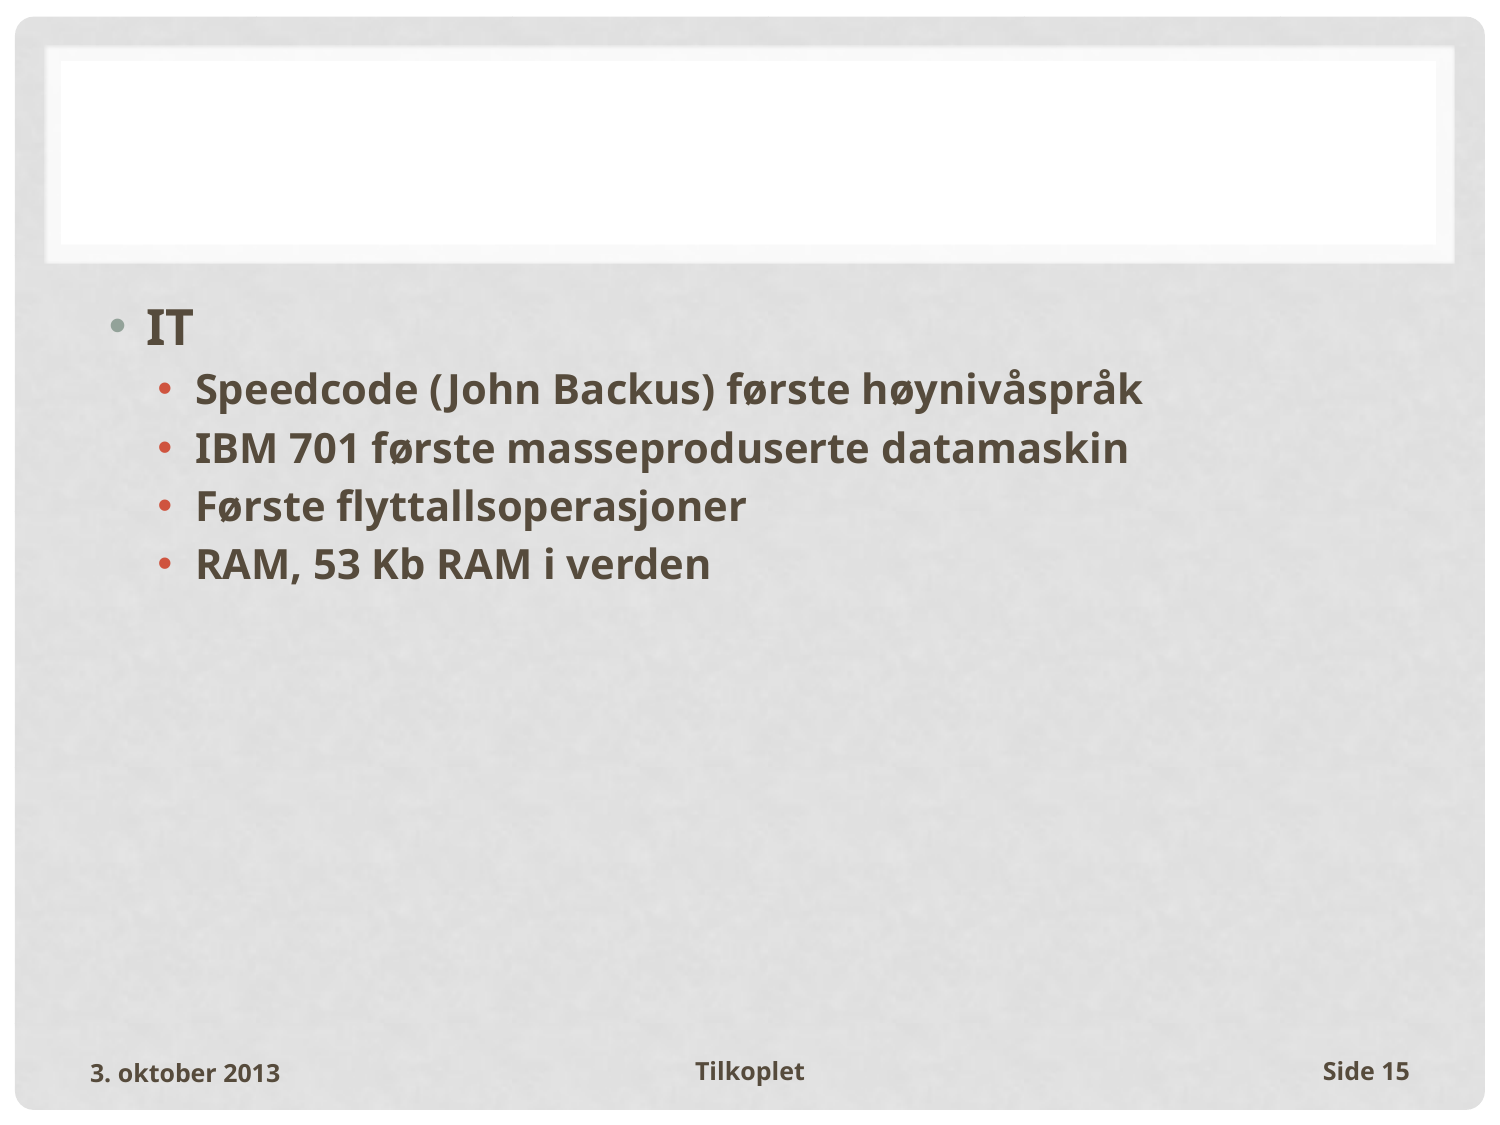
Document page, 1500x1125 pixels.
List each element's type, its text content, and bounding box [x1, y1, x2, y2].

slide_number Side 15 [1074, 1042, 1425, 1103]
list IT Speedcode (John Backus) første høynivåspråk IBM 701 første masseproduserte datamaskin Første flyttallsoperasjoner RAM, 53 Kb RAM i verden [75, 287, 1425, 1005]
slide_number 3. oktober 2013 [75, 1042, 425, 1103]
footer Tilkoplet [512, 1042, 988, 1103]
